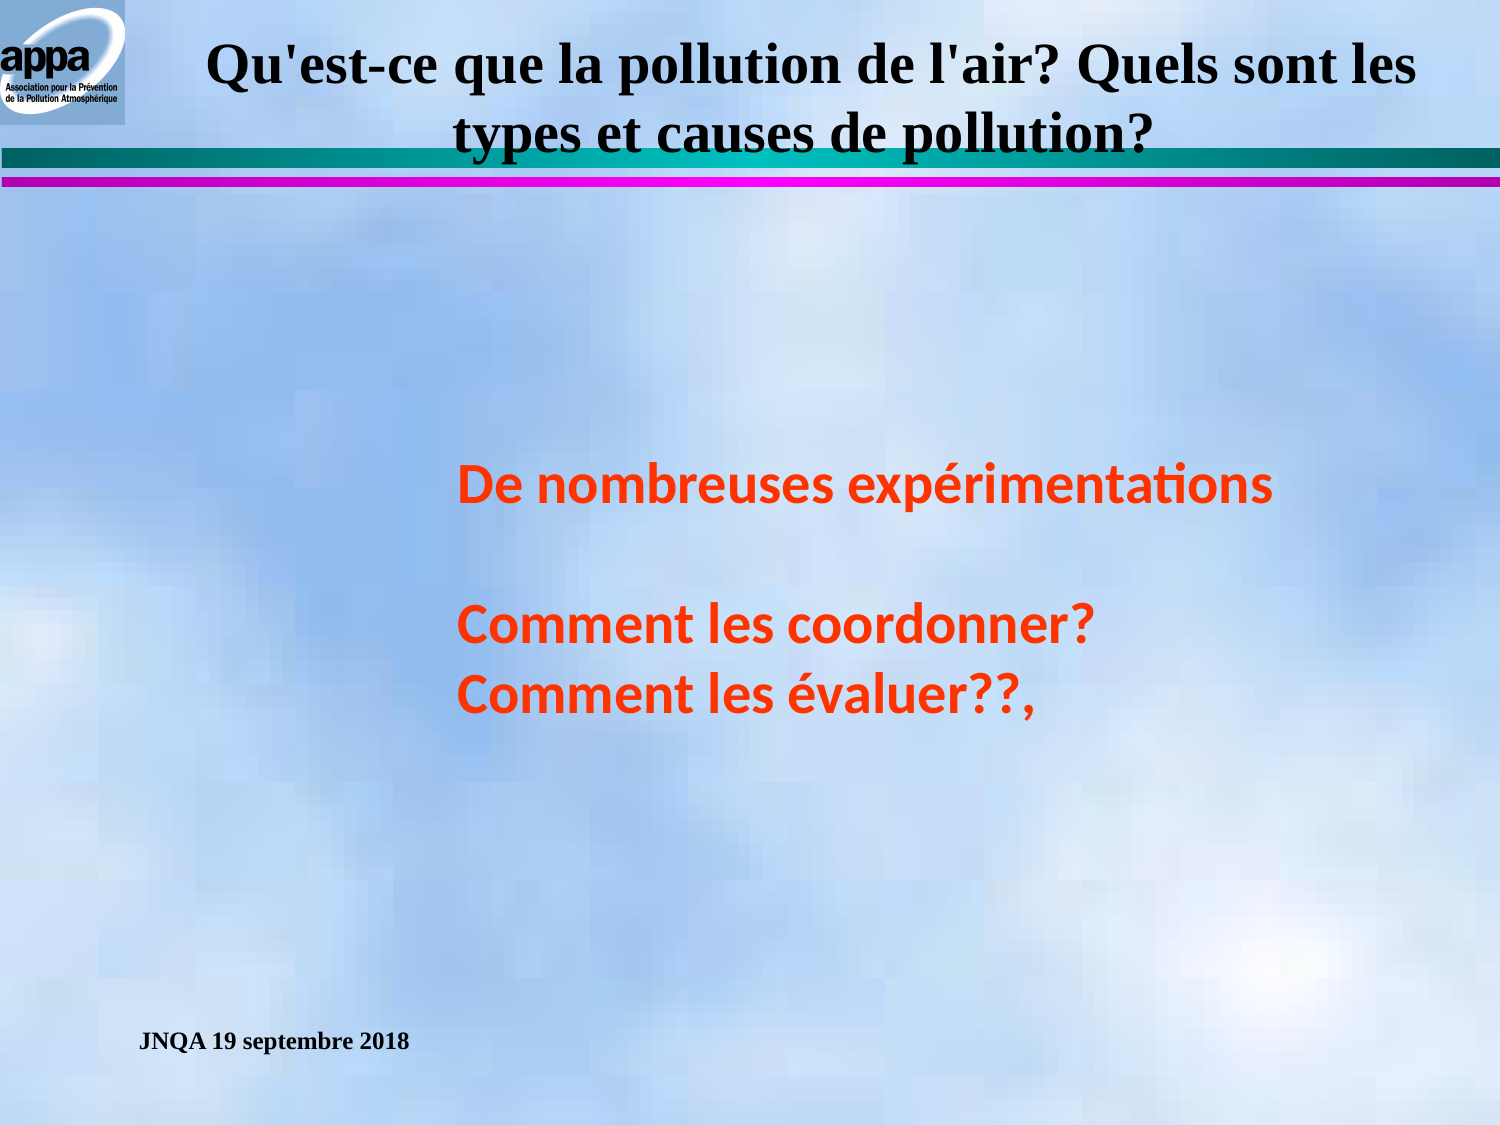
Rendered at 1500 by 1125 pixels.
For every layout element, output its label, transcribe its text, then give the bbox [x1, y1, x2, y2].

text_box Qu'est-ce que la pollution de l'air? Quels sont les types et causes de pollution? [123, 1, 1500, 189]
picture [0, 0, 1500, 1125]
text_box De nombreuses expérimentations Comment les coordonner? Comment les évaluer??, [442, 326, 1500, 831]
